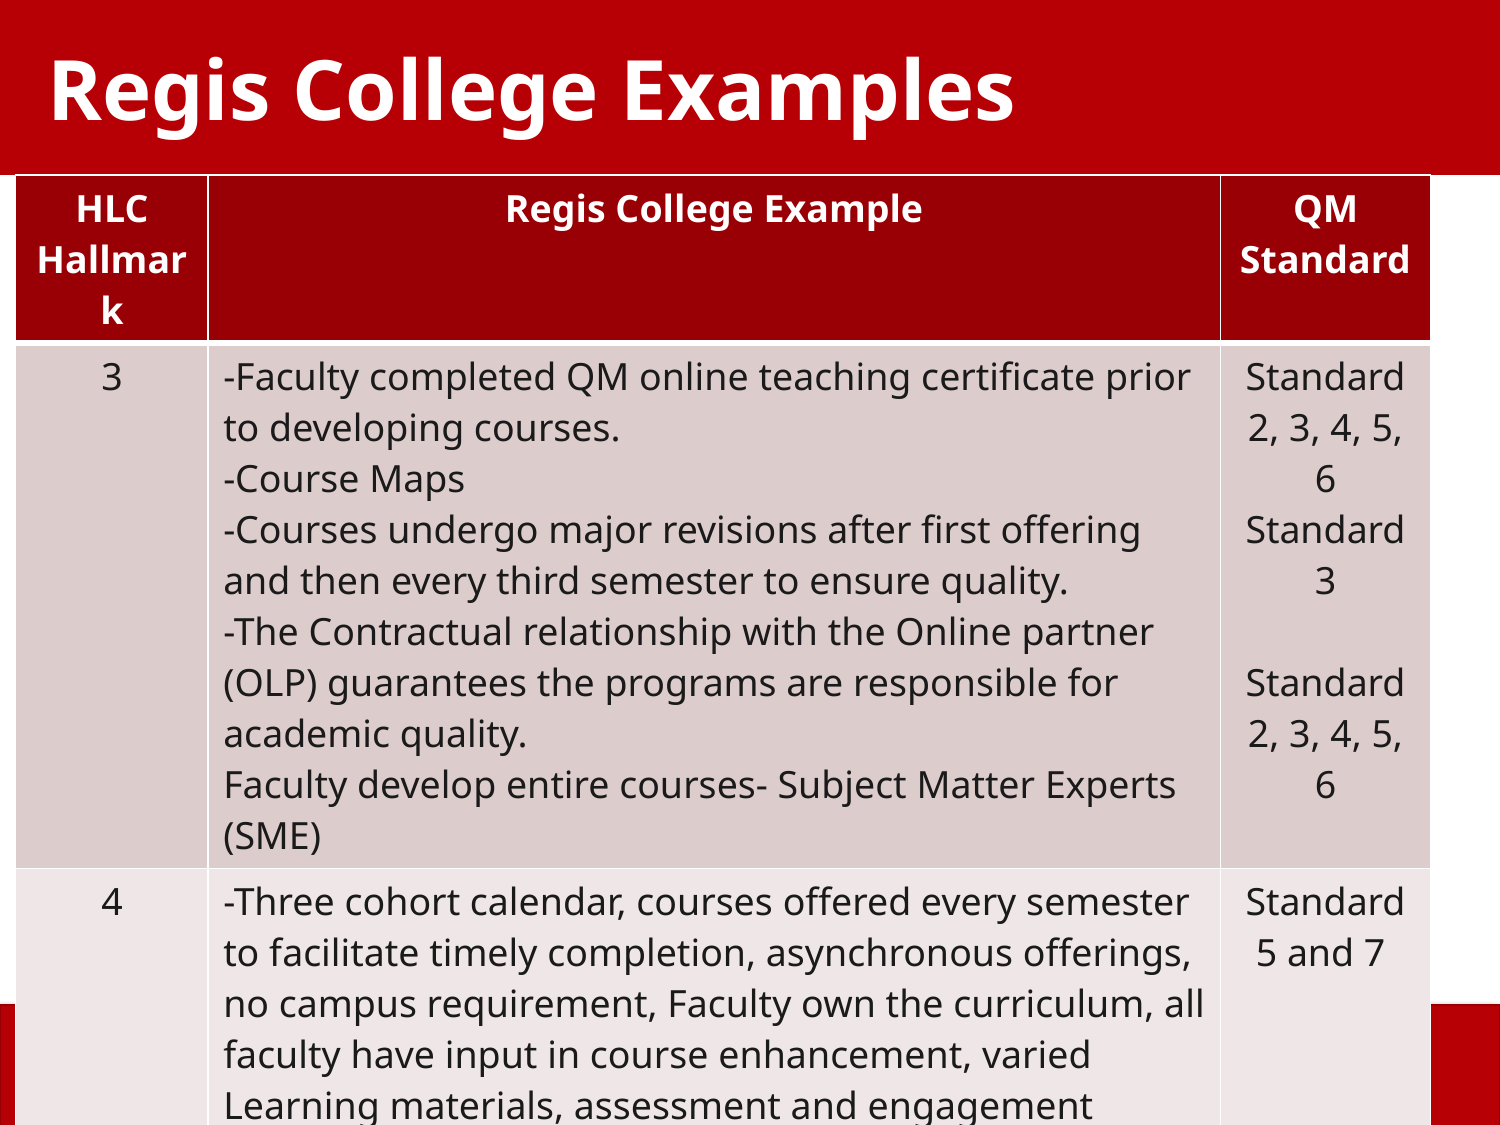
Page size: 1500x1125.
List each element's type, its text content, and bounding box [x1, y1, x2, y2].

table_cell -Faculty completed QM online teaching certificate prior to developing courses. -Course Maps -Courses undergo major revisions after first offering and then every third semester to ensure quality. -The Contractual relationship with the Online partner (OLP) guarantees the programs are responsible for academic quality. Faculty develop entire courses- Subject Matter Experts (SME) [209, 346, 1220, 868]
table_cell Standard 5 and 7 [1221, 869, 1430, 1125]
table_header QM Standard [1221, 176, 1430, 340]
table_cell -Three cohort calendar, courses offered every semester to facilitate timely completion, asynchronous offerings, no campus requirement, Faculty own the curriculum, all faculty have input in course enhancement, varied Learning materials, assessment and engagement Adherence of course capacity established [209, 869, 1220, 1125]
table_header HLC Hallmark [16, 176, 207, 340]
table_header Regis College Example [209, 176, 1220, 340]
table_cell Standard 2, 3, 4, 5, 6 Standard 3 Standard 2, 3, 4, 5, 6 [1221, 346, 1430, 868]
table_cell 4 [16, 869, 207, 1125]
title Regis College Examples [0, 0, 1500, 175]
table_cell 3 [16, 346, 207, 868]
